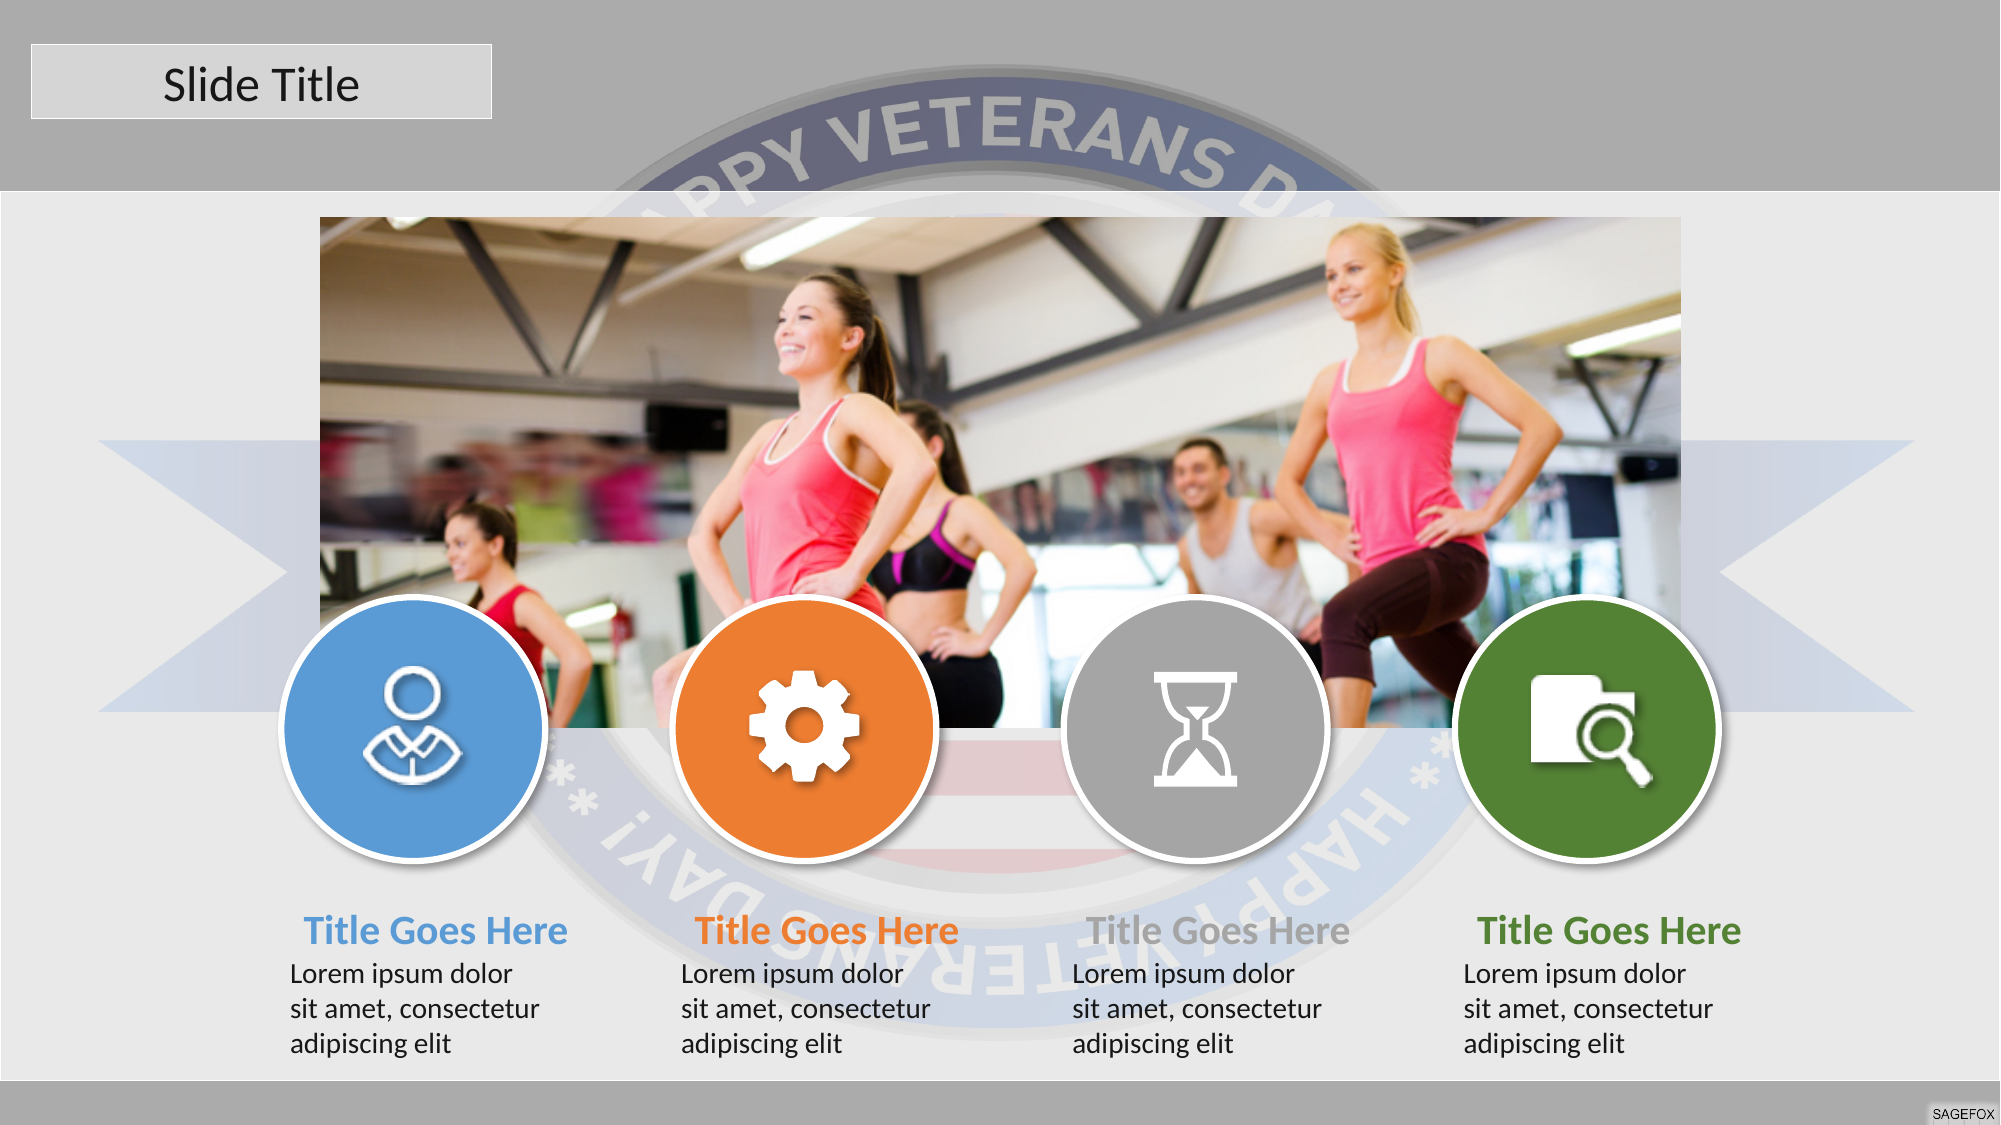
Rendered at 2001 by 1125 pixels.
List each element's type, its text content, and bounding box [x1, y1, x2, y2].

text_box [1063, 728, 1328, 862]
text_box [281, 636, 546, 862]
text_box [1462, 895, 1794, 1061]
text_box Slide Title [31, 44, 492, 119]
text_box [1154, 671, 1238, 787]
text_box [1454, 635, 1719, 862]
text_box [749, 728, 860, 782]
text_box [288, 895, 596, 1061]
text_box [679, 895, 1021, 1061]
picture [319, 217, 1681, 788]
text_box [672, 728, 937, 862]
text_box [1070, 895, 1403, 1061]
picture [1929, 1108, 1997, 1125]
